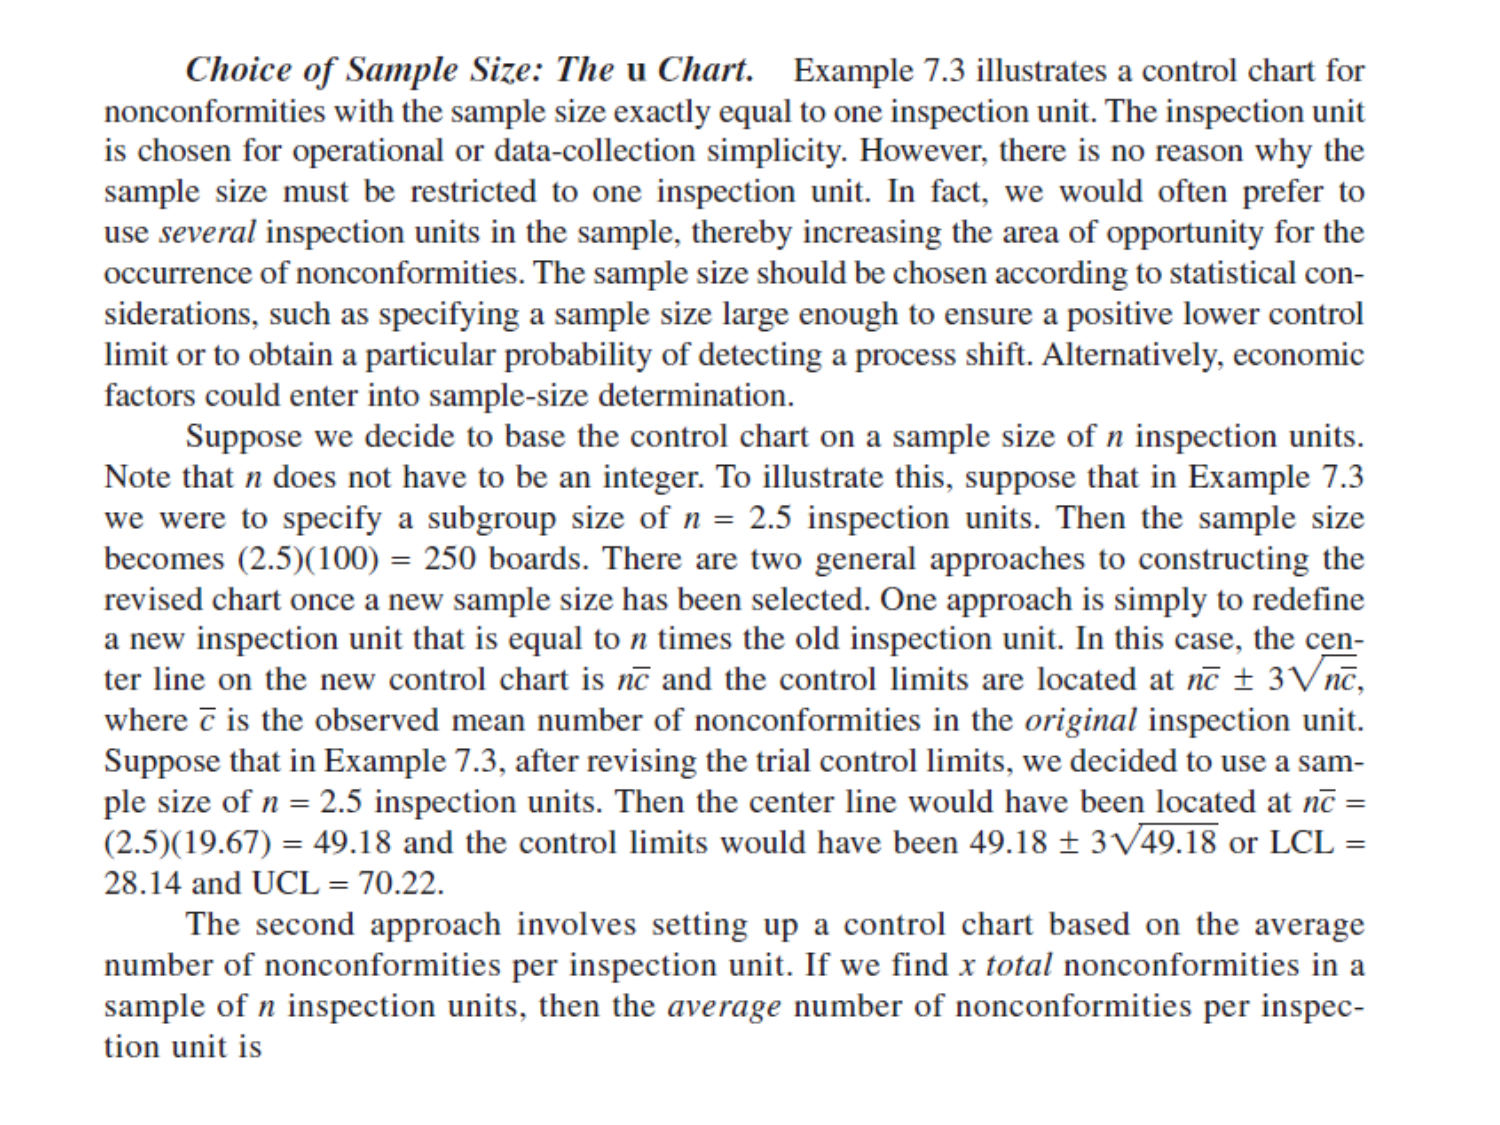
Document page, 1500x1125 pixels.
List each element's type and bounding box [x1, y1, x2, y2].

picture [99, 39, 1376, 1063]
